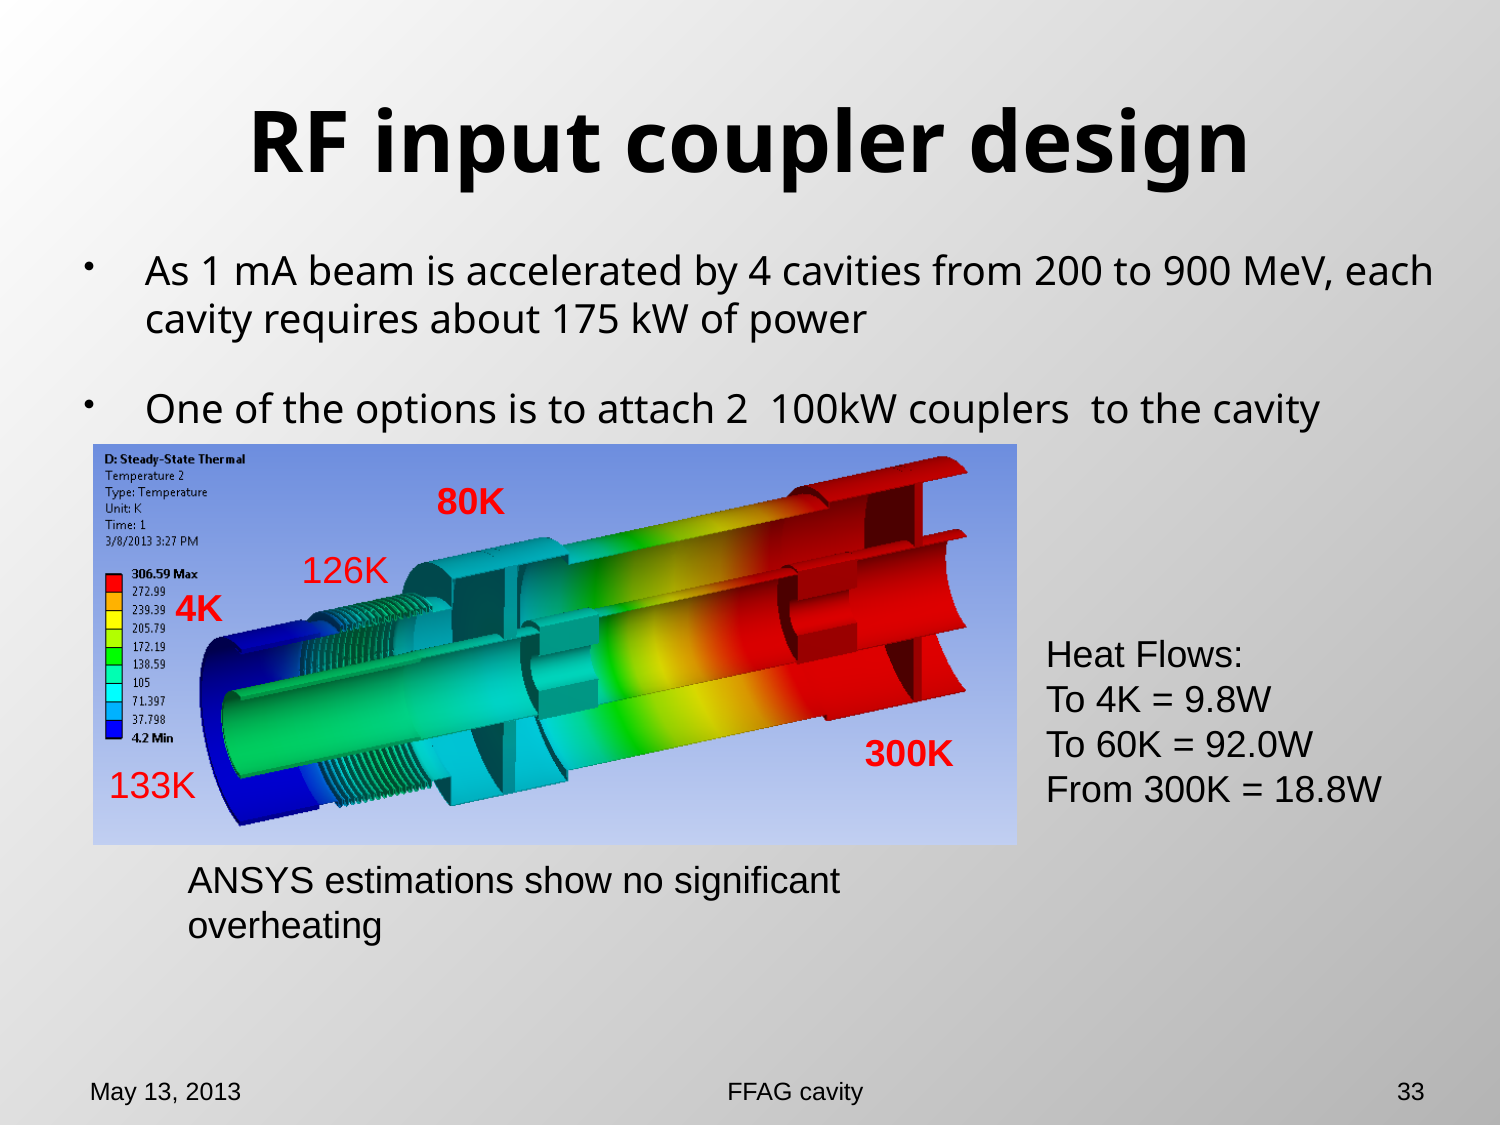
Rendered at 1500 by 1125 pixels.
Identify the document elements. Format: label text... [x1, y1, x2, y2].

title RF input coupler design [75, 45, 1425, 233]
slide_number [75, 1052, 425, 1113]
list As 1 mA beam is accelerated by 4 cavities from 200 to 900 MeV, each cavity requires about 175 kW of power One of the options is to attach 2 100kW couplers to the cavity [50, 237, 1450, 445]
text_box 300K [1022, 721, 1030, 782]
slide_number 33 [1299, 1052, 1425, 1113]
text_box ANSYS estimations show no significant overheating [172, 848, 1031, 954]
text_box Heat Flows: To 4K = 9.8W To 60K = 92.0W From 300K = 18.8W [1030, 623, 1406, 818]
picture [93, 444, 1017, 845]
footer FFAG cavity [512, 1052, 988, 1113]
